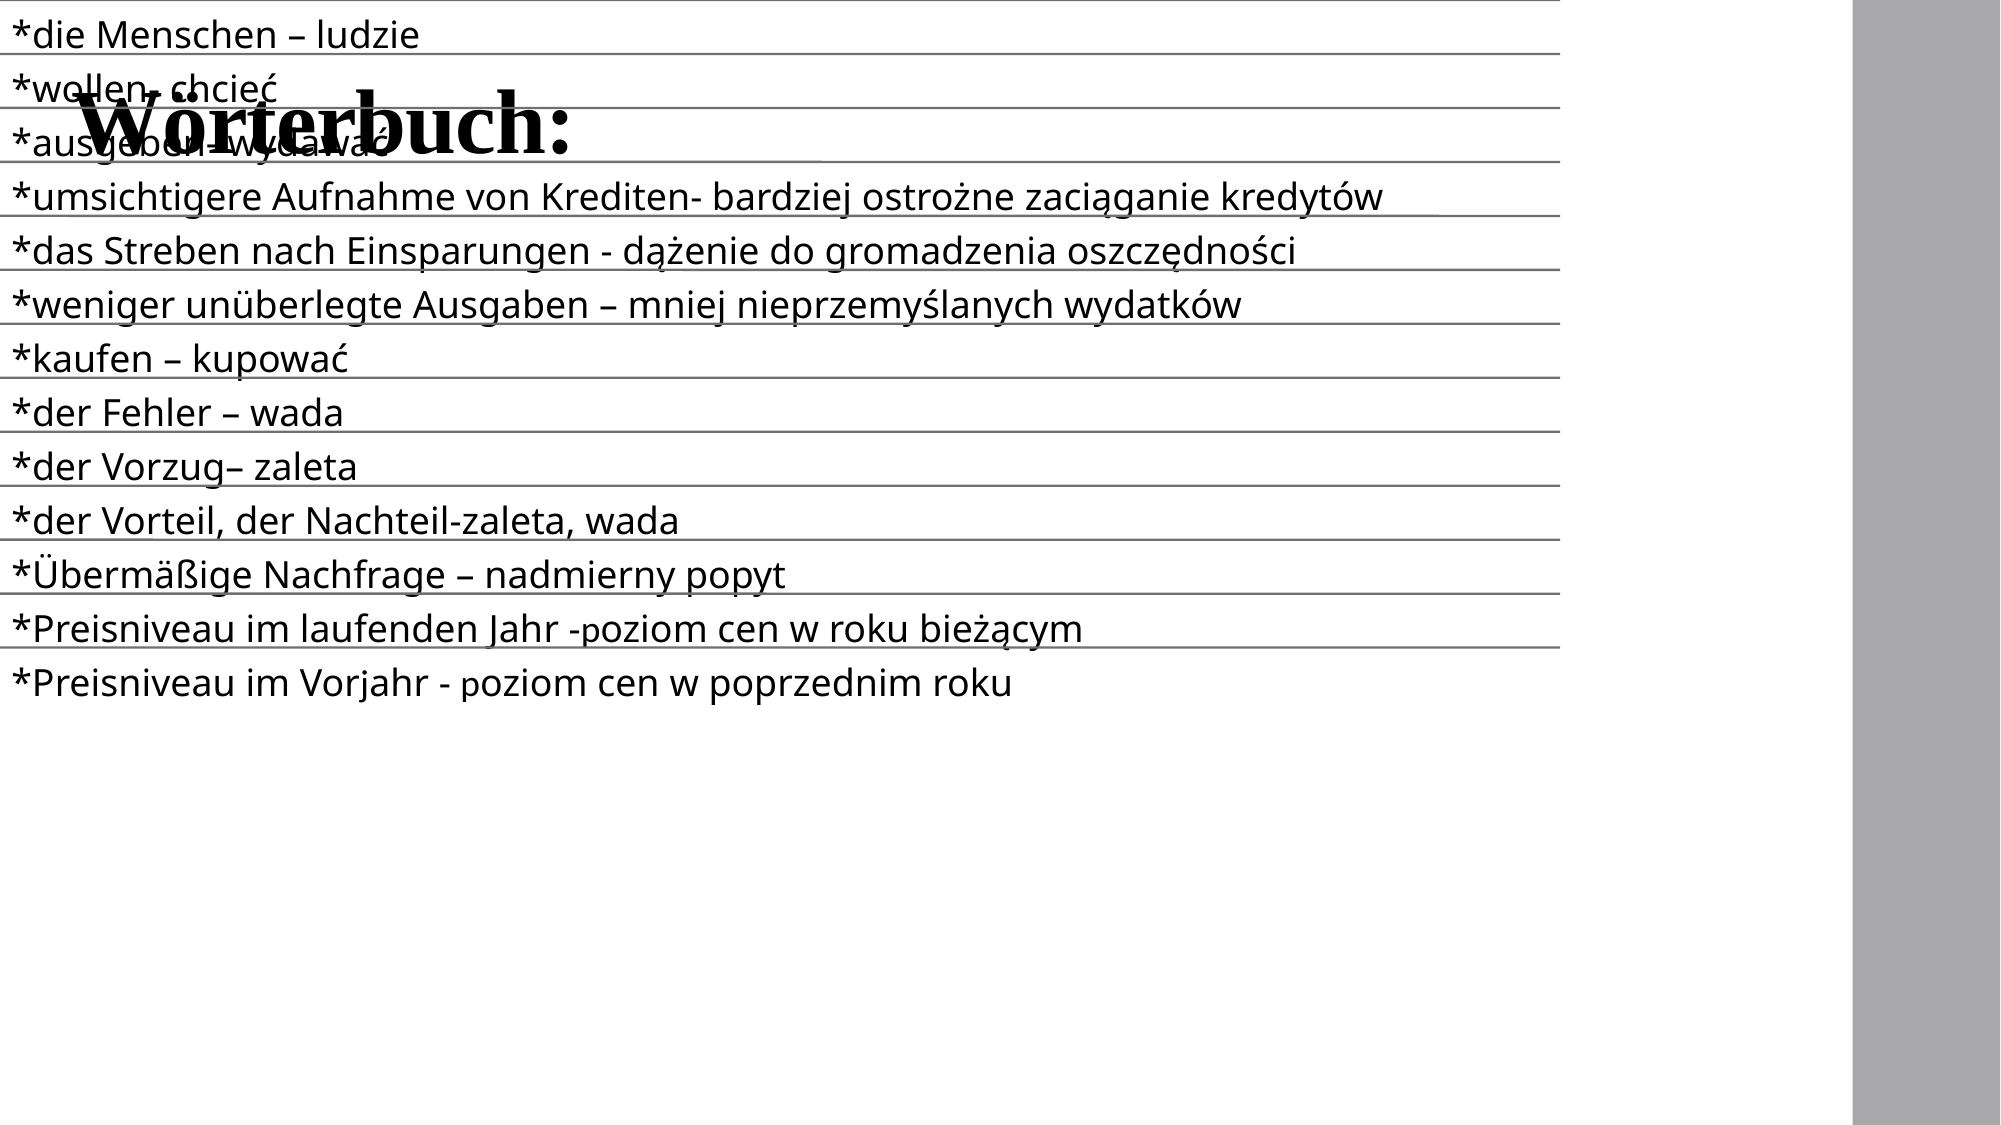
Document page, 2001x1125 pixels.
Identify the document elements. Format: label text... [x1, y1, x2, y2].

title Wörterbuch: [56, 35, 1797, 181]
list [56, 211, 1618, 914]
